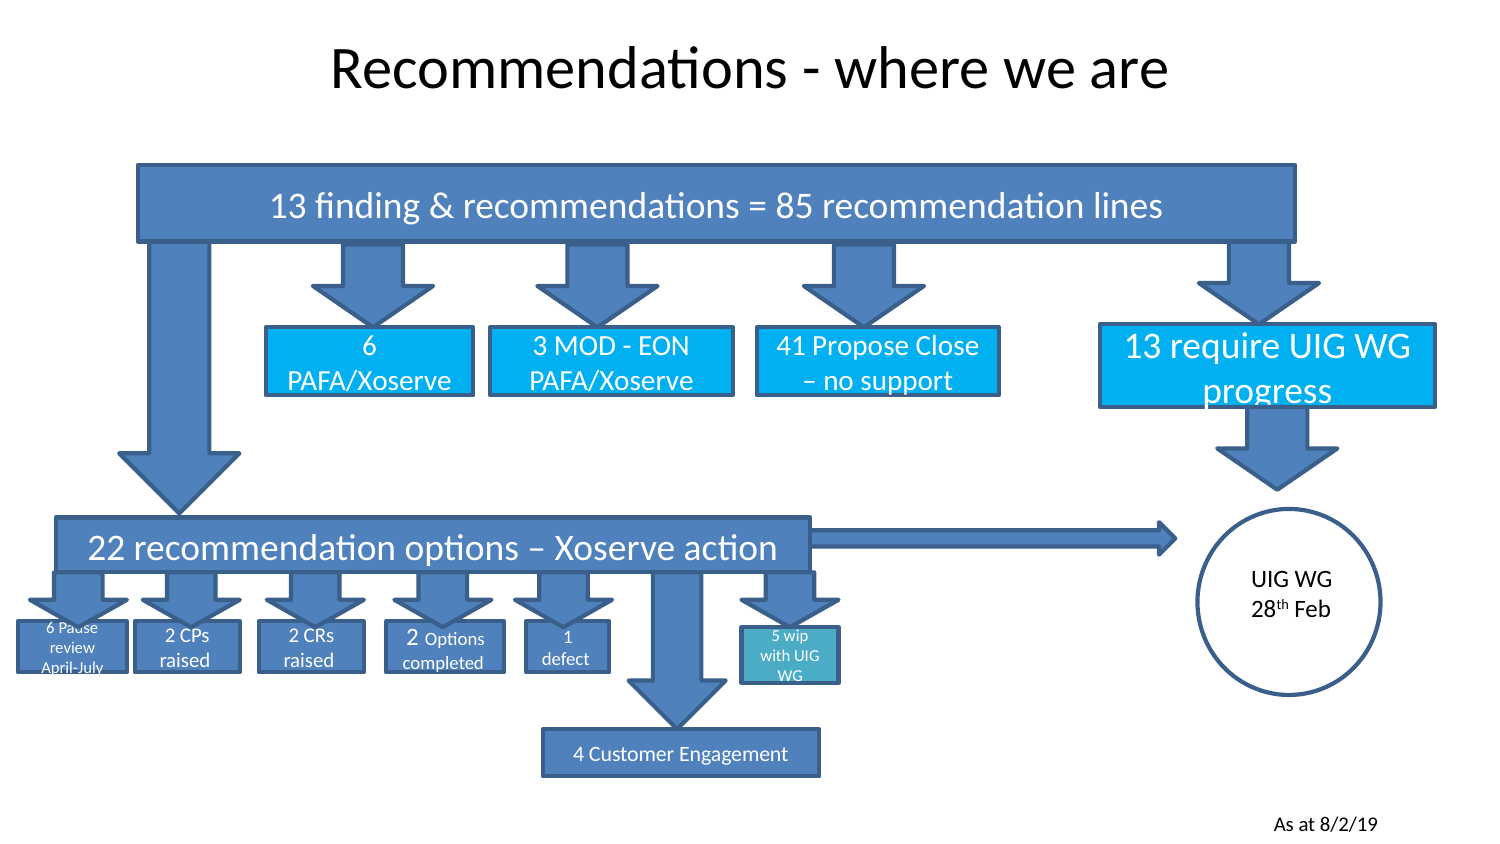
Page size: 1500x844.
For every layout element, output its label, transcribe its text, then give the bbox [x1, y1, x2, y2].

text_box UIG WG 28th Feb [1236, 554, 1355, 630]
text_box 41 Propose Close – no support [755, 325, 1001, 397]
text_box 13 require UIG WG progress [1098, 322, 1437, 409]
text_box [1196, 239, 1322, 327]
text_box 3 MOD - EON PAFA/Xoserve [488, 325, 735, 397]
text_box As at 8/2/19 [1258, 802, 1412, 843]
title Recommendations - where we are [75, 20, 1425, 109]
text_box [535, 242, 660, 330]
text_box 13 finding & recommendations = 85 recommendation lines [136, 163, 1297, 244]
text_box 6 PAFA/Xoserve [264, 325, 475, 397]
text_box [801, 242, 927, 330]
text_box [117, 239, 242, 515]
text_box [1215, 404, 1340, 492]
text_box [17, 517, 839, 777]
text_box [844, 520, 1178, 557]
text_box [1195, 506, 1383, 698]
text_box [310, 242, 436, 330]
